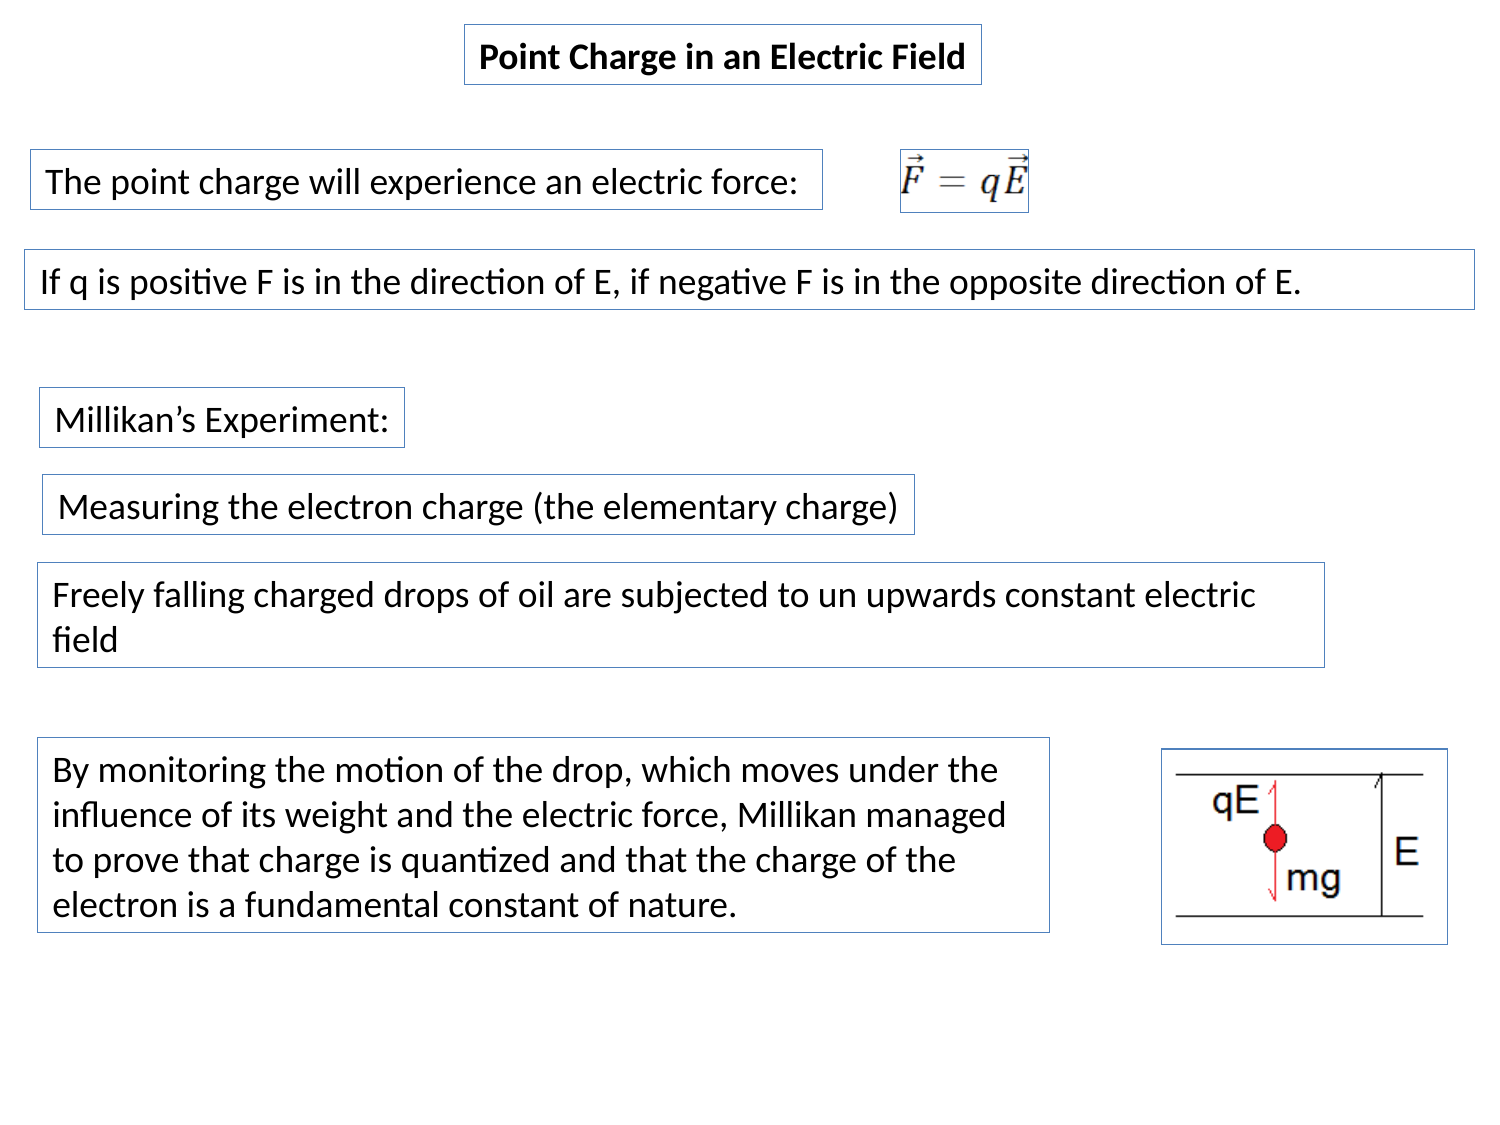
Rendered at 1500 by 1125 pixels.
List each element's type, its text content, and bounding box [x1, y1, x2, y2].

picture [1162, 749, 1448, 944]
text_box Measuring the electron charge (the elementary charge) [42, 474, 915, 535]
picture [899, 149, 1029, 213]
text_box Point Charge in an Electric Field [464, 24, 982, 85]
text_box If q is positive F is in the direction of E, if negative F is in the opposite direction of E. [24, 249, 1475, 310]
text_box Freely falling charged drops of oil are subjected to un upwards constant electric field [37, 562, 1325, 668]
text_box By monitoring the motion of the drop, which moves under the influence of its weight and the electric force, Millikan managed to prove that charge is quantized and that the charge of the electron is a fundamental constant of nature. [37, 737, 1050, 933]
text_box The point charge will experience an electric force: [30, 149, 823, 210]
text_box Millikan’s Experiment: [39, 387, 405, 448]
